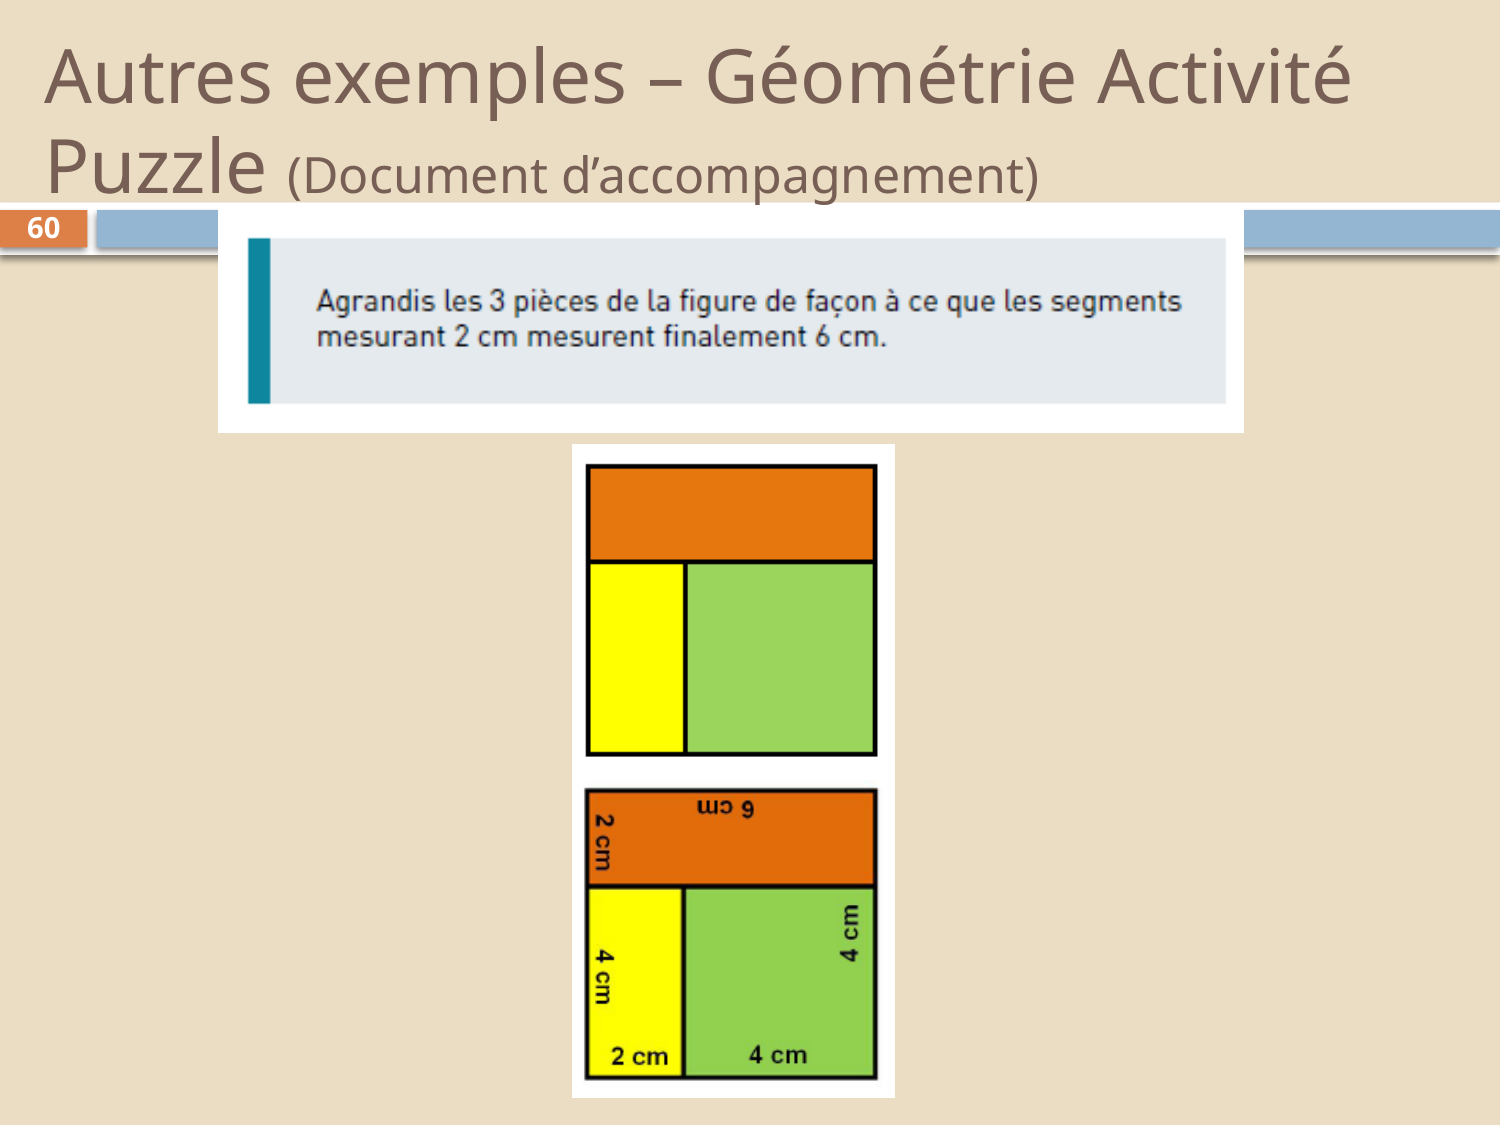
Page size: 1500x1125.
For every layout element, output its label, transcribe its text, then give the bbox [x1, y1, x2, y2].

title Autres exemples – Géométrie Activité Puzzle (Document d’accompagnement) [29, 37, 1438, 200]
picture [218, 207, 1245, 433]
picture [572, 444, 895, 1098]
slide_number 60 [0, 208, 88, 249]
